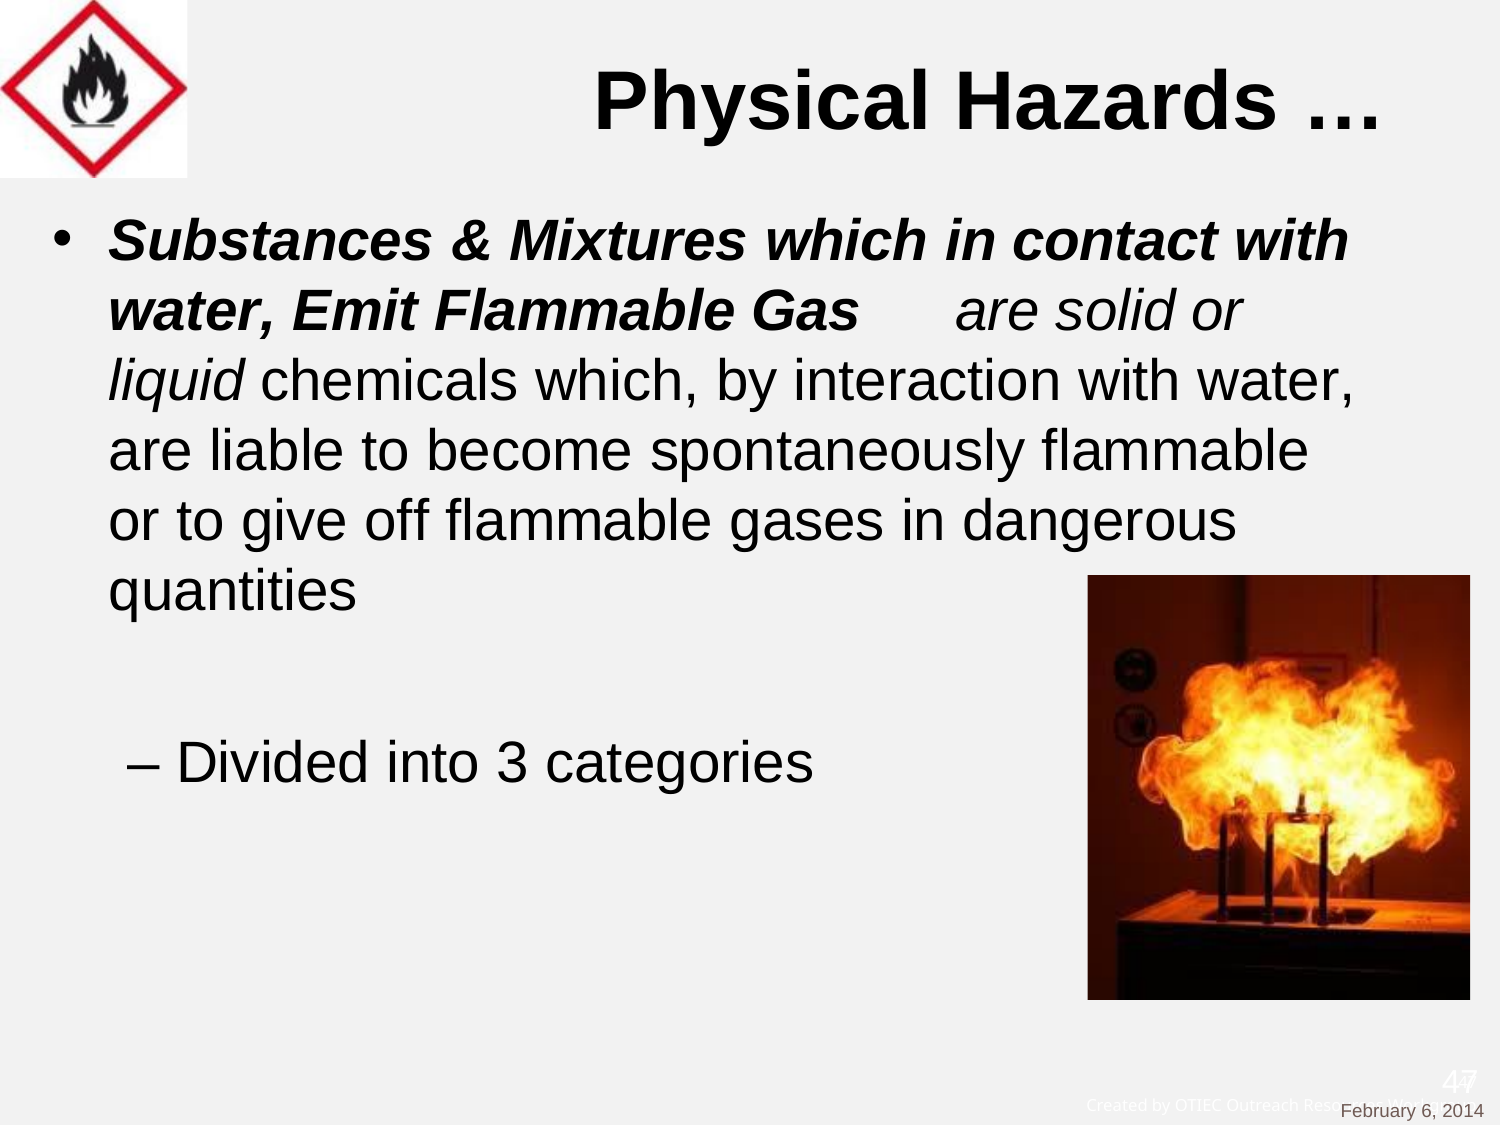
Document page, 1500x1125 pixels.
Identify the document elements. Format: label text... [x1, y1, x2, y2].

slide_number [1338, 1061, 1486, 1125]
text_box [0, 0, 188, 178]
text_box [1087, 575, 1471, 1000]
text_box Substances & Mixtures which in contact with water, Emit Flammable Gas are solid or liquid chemicals which, by interaction with water, are liable to become spontaneously flammable or to give off flammable gases in dangerous quantities – Divided into 3 categories [50, 202, 1376, 795]
title Physical Hazards … [13, 46, 1487, 235]
